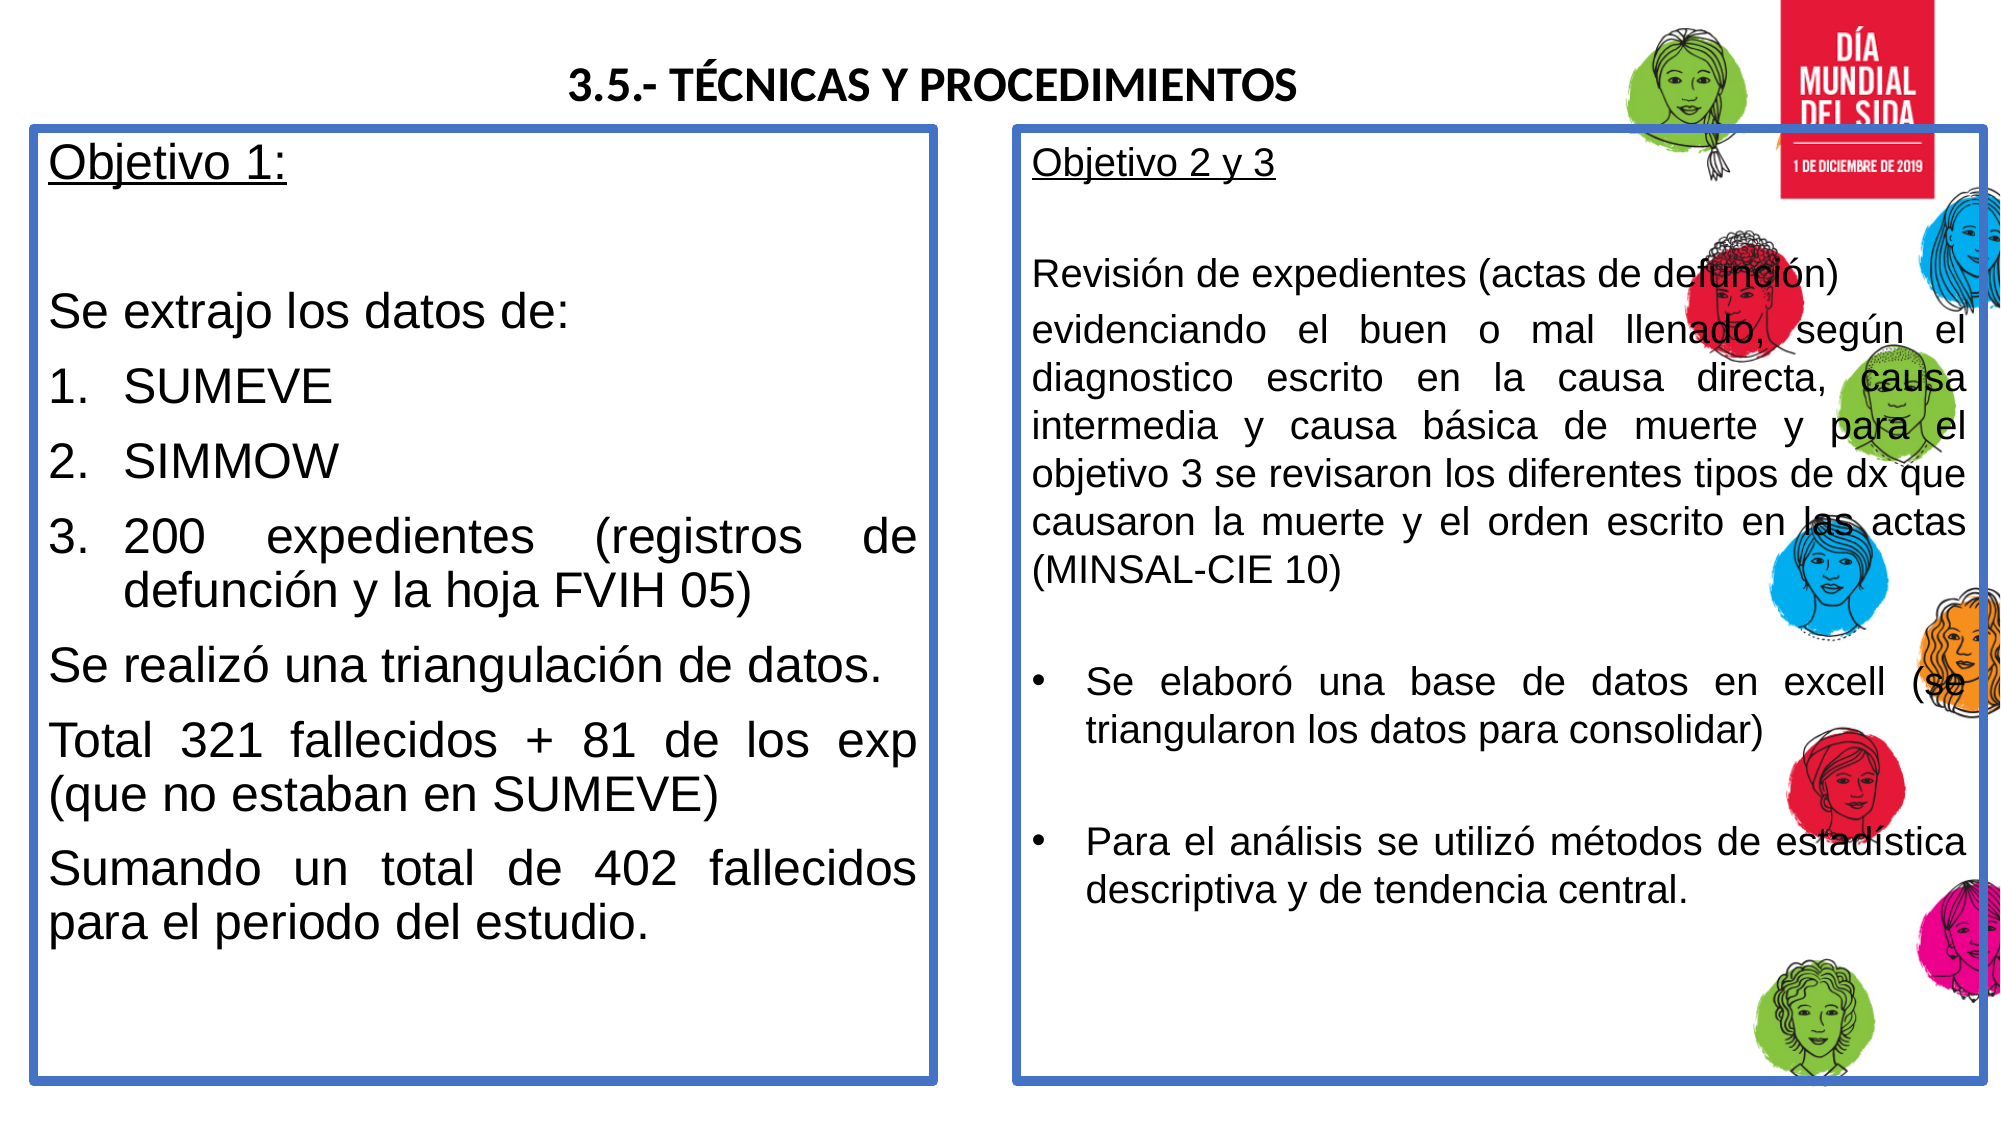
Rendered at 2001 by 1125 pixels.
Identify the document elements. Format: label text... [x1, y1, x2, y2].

picture [1991, 237, 2001, 241]
text_box 3.5.- TÉCNICAS Y PROCEDIMIENTOS [150, 43, 1717, 164]
list Objetivo 1: Se extrajo los datos de: SUMEVE SIMMOW 200 expedientes (registros de defunción y la hoja FVIH 05) Se realizó una triangulación de datos. Total 321 fallecidos + 81 de los exp (que no estaban en SUMEVE) Sumando un total de 402 fallecidos para el periodo del estudio. [33, 128, 934, 1081]
picture [0, 0, 2001, 1125]
text_box Objetivo 2 y 3 Revisión de expedientes (actas de defunción) evidenciando el buen o mal llenado, según el diagnostico escrito en la causa directa, causa intermedia y causa básica de muerte y para el objetivo 3 se revisaron los diferentes tipos de dx que causaron la muerte y el orden escrito en las actas (MINSAL-CIE 10) Se elaboró una base de datos en excell (se triangularon los datos para consolidar) Para el análisis se utilizó métodos de estadística descriptiva y de tendencia central. [1016, 128, 1984, 1081]
